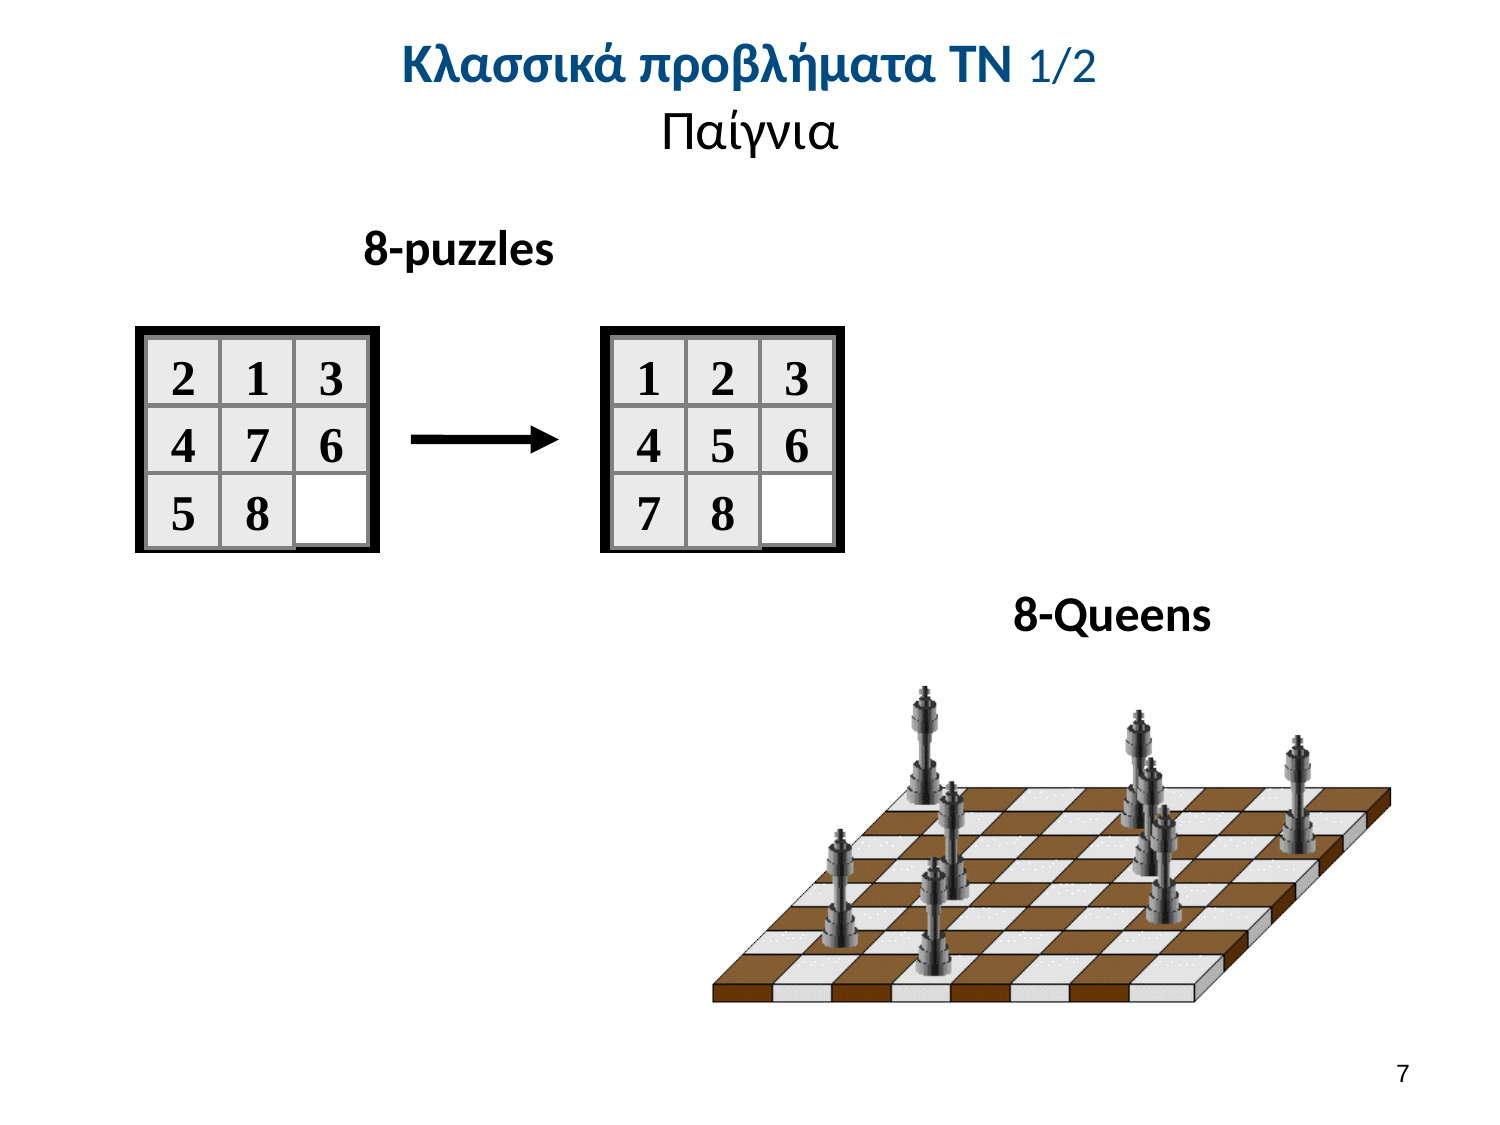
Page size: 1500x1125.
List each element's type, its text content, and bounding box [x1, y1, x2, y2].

list 8-puzzles [348, 208, 681, 291]
slide_number 6 [1074, 1042, 1425, 1103]
picture [702, 680, 1399, 1012]
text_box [135, 326, 845, 553]
title Κλασσικά προβλήματα ΤΝ 1/2 Παίγνια [0, 19, 1500, 169]
text_box 8-Queens [998, 574, 1319, 657]
